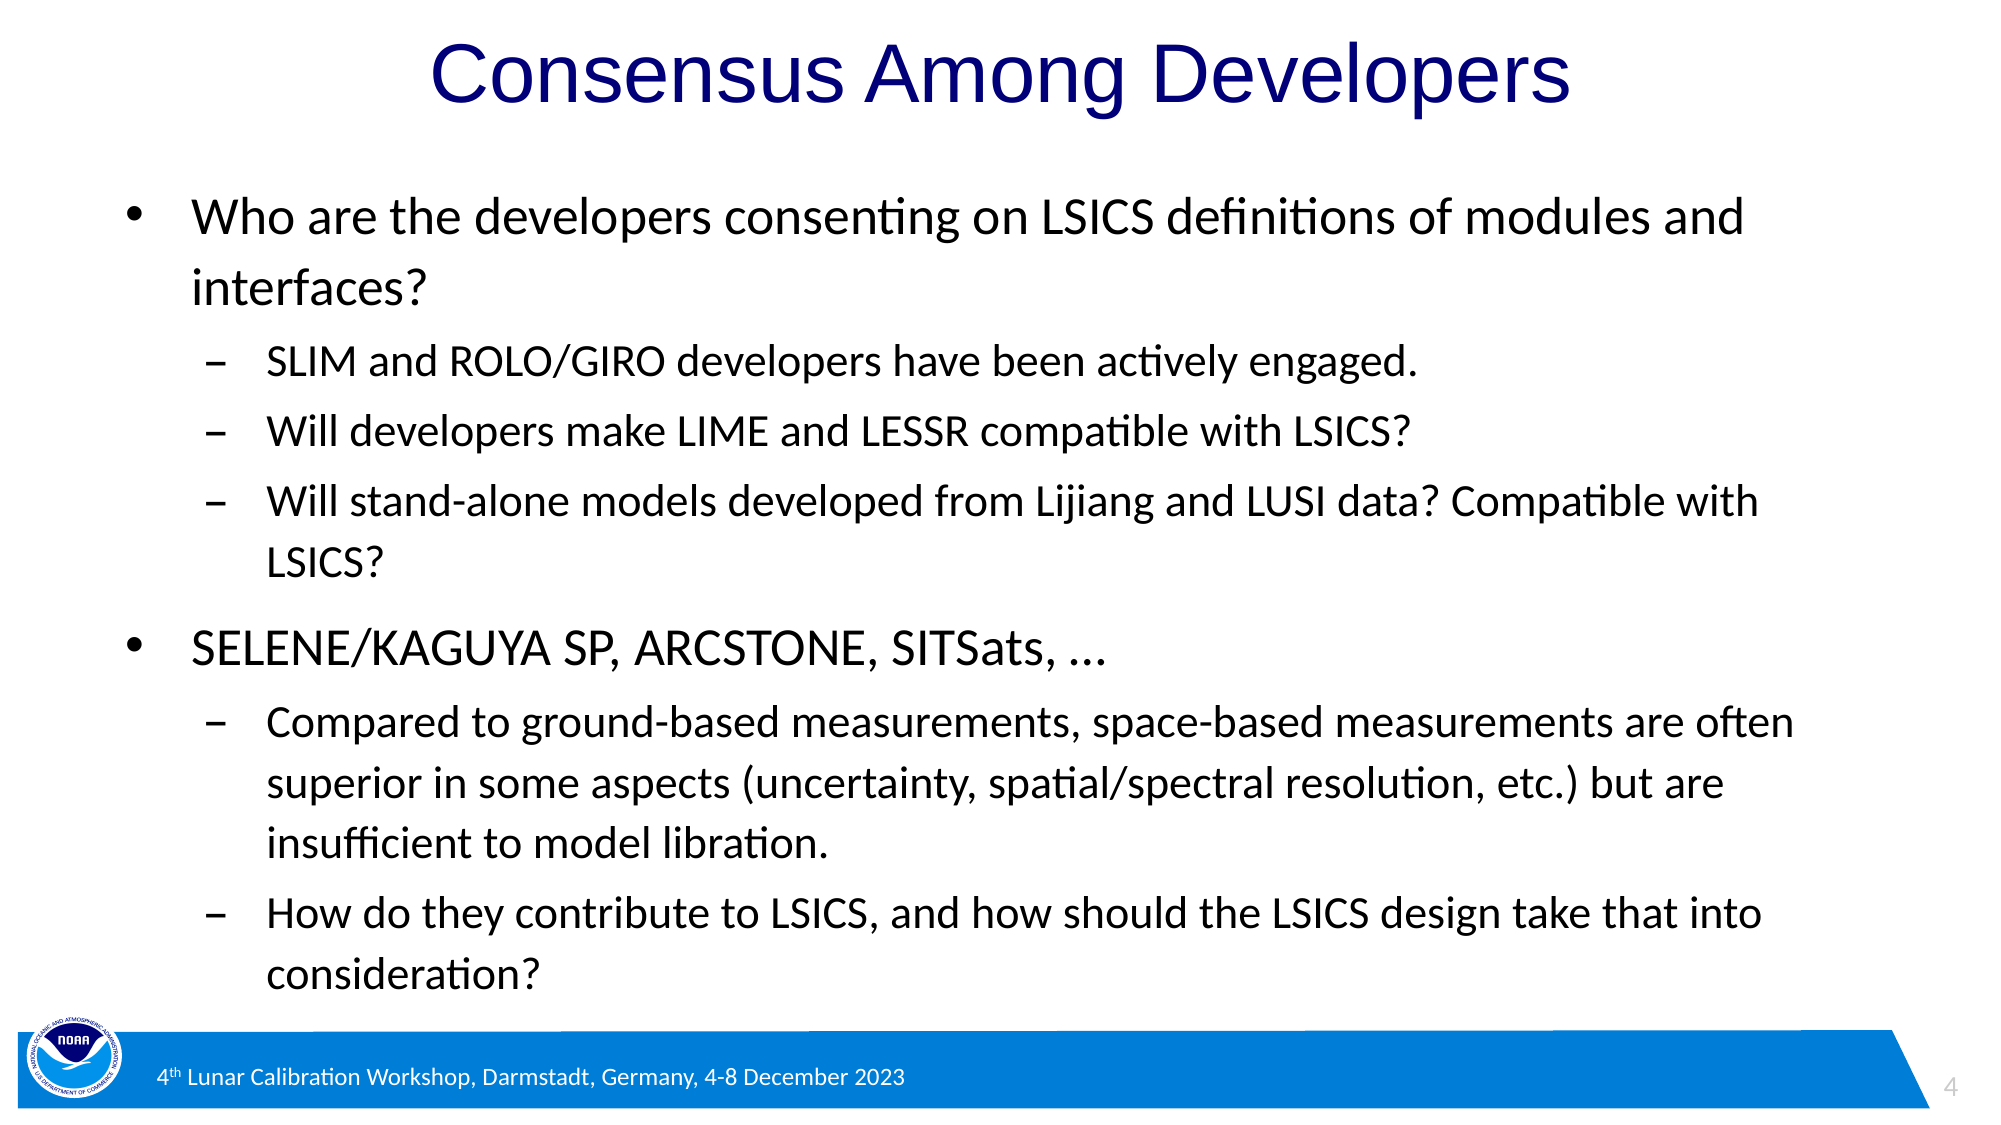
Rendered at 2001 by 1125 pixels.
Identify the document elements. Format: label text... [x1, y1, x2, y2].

title Consensus Among Developers [102, 19, 1900, 132]
picture [29, 1016, 119, 1096]
list Who are the developers consenting on LSICS definitions of modules and interfaces? SLIM and ROLO/GIRO developers have been actively engaged. Will developers make LIME and LESSR compatible with LSICS? Will stand-alone models developed from Lijiang and LUSI data? Compatible with LSICS? SELENE/KAGUYA SP, ARCSTONE, SITSats, … Compared to ground-based measurements, space-based measurements are often superior in some aspects (uncertainty, spatial/spectral resolution, etc.) but are insufficient to model libration. How do they contribute to LSICS, and how should the LSICS design take that into consideration? [102, 166, 1903, 1014]
